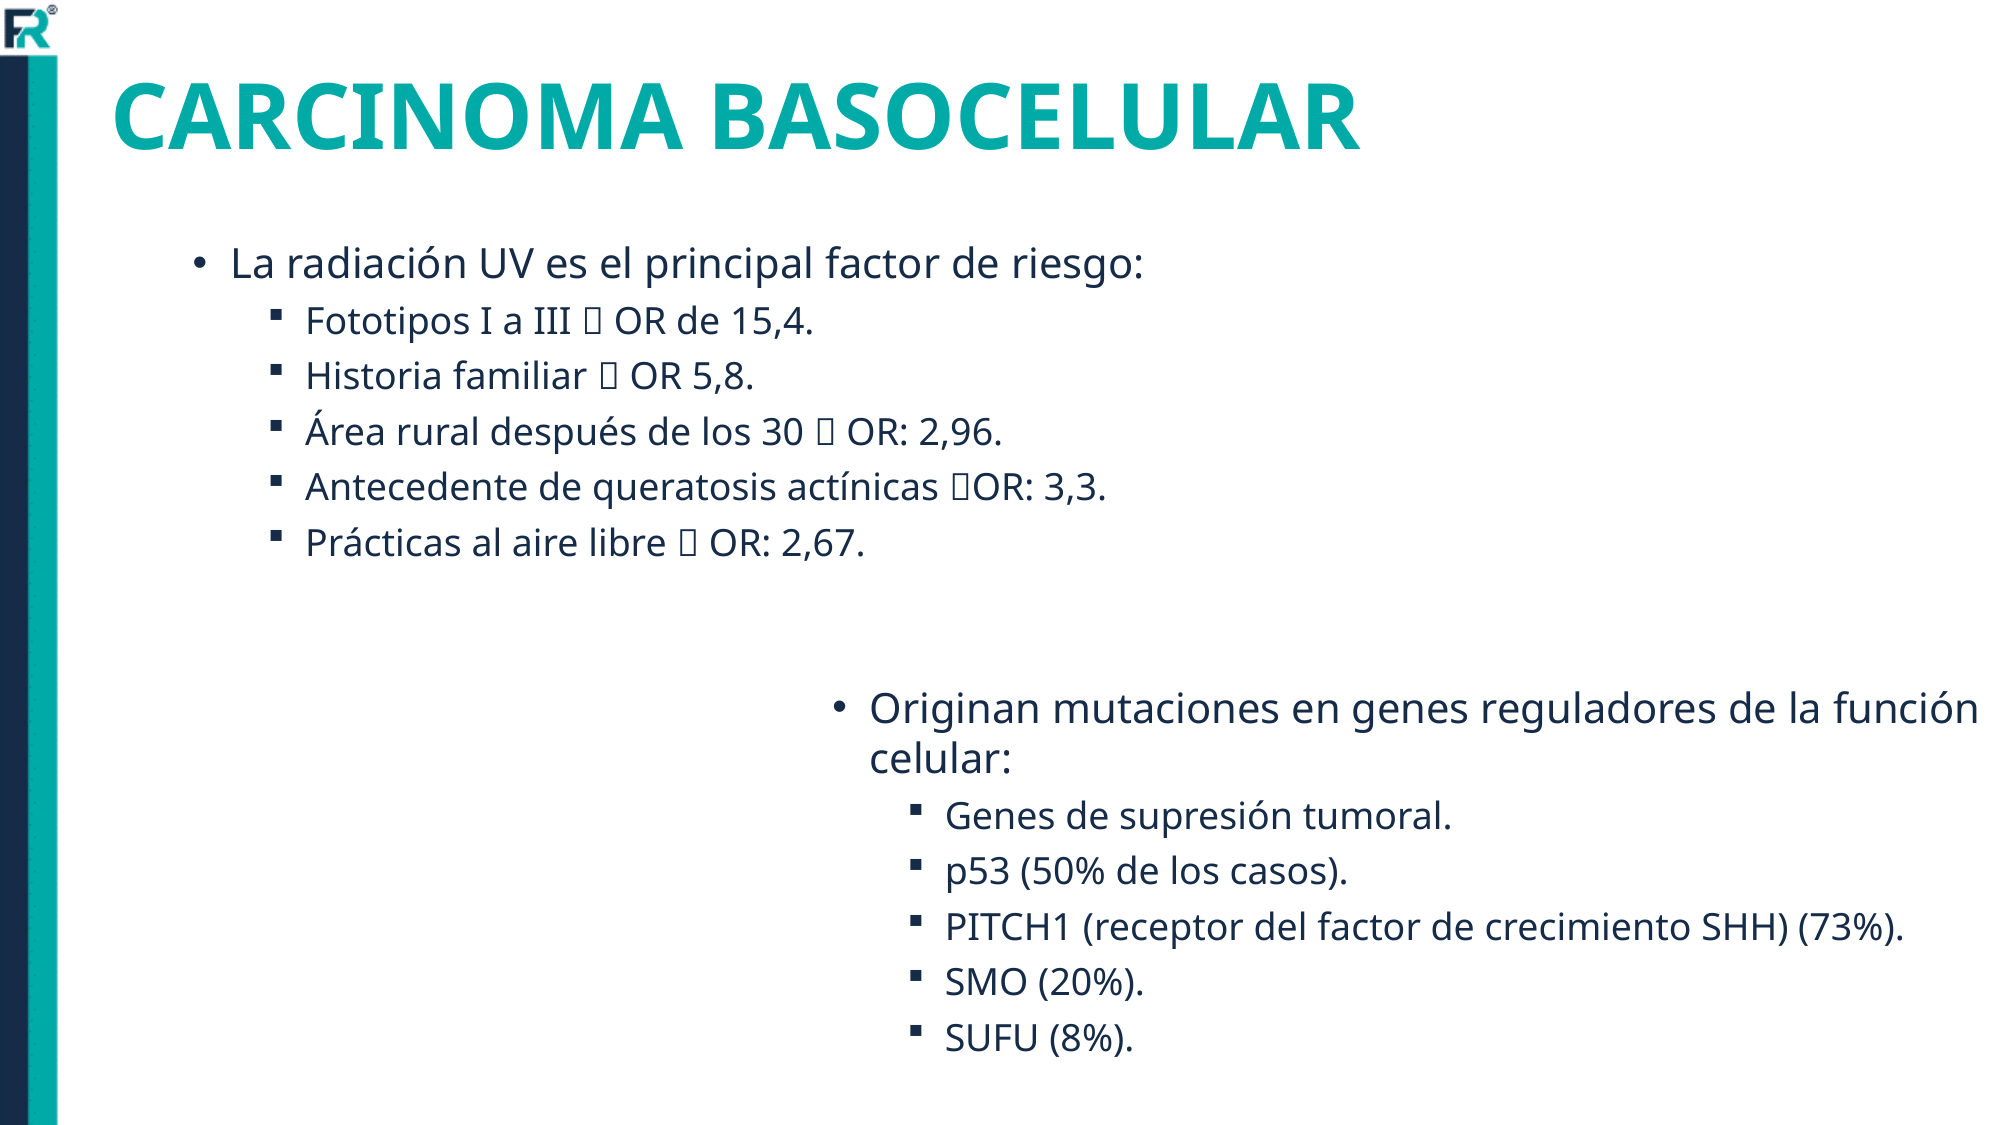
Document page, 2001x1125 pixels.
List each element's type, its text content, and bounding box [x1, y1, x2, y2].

title CARCINOMA BASOCELULAR [95, 11, 1846, 230]
list La radiación UV es el principal factor de riesgo: Fototipos I a III  OR de 15,4. Historia familiar  OR 5,8. Área rural después de los 30  OR: 2,96. Antecedente de queratosis actínicas OR: 3,3. Prácticas al aire libre  OR: 2,67. [177, 229, 1928, 619]
picture [0, 0, 2001, 1125]
list Originan mutaciones en genes reguladores de la función celular: Genes de supresión tumoral. p53 (50% de los casos). PITCH1 (receptor del factor de crecimiento SHH) (73%). SMO (20%). SUFU (8%). [817, 673, 2000, 1070]
